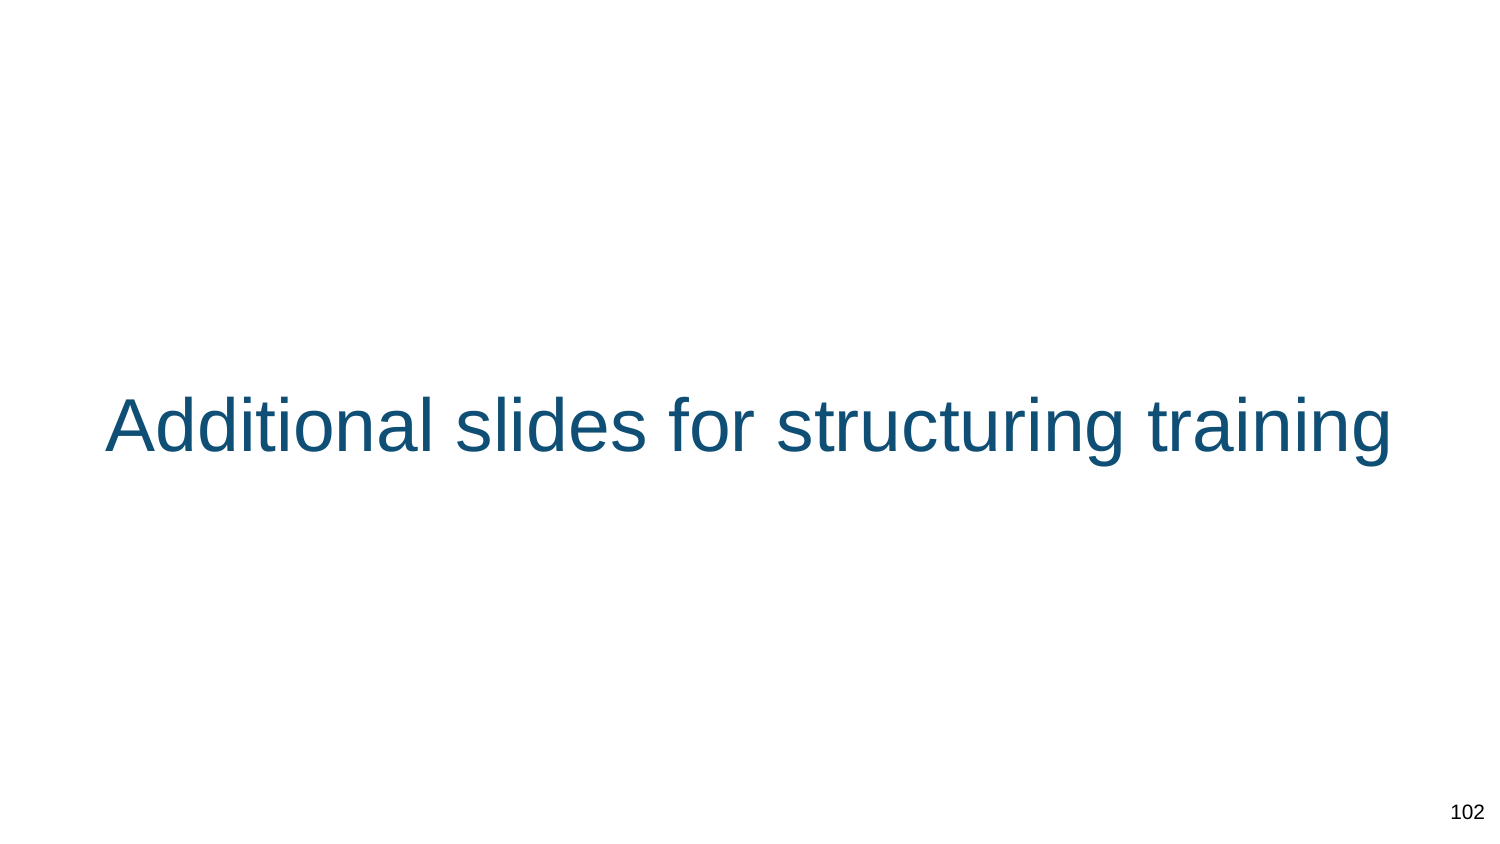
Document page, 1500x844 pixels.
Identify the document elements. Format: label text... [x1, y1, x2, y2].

title Additional slides for structuring training [51, 352, 1449, 491]
slide_number 102 [1410, 779, 1500, 844]
